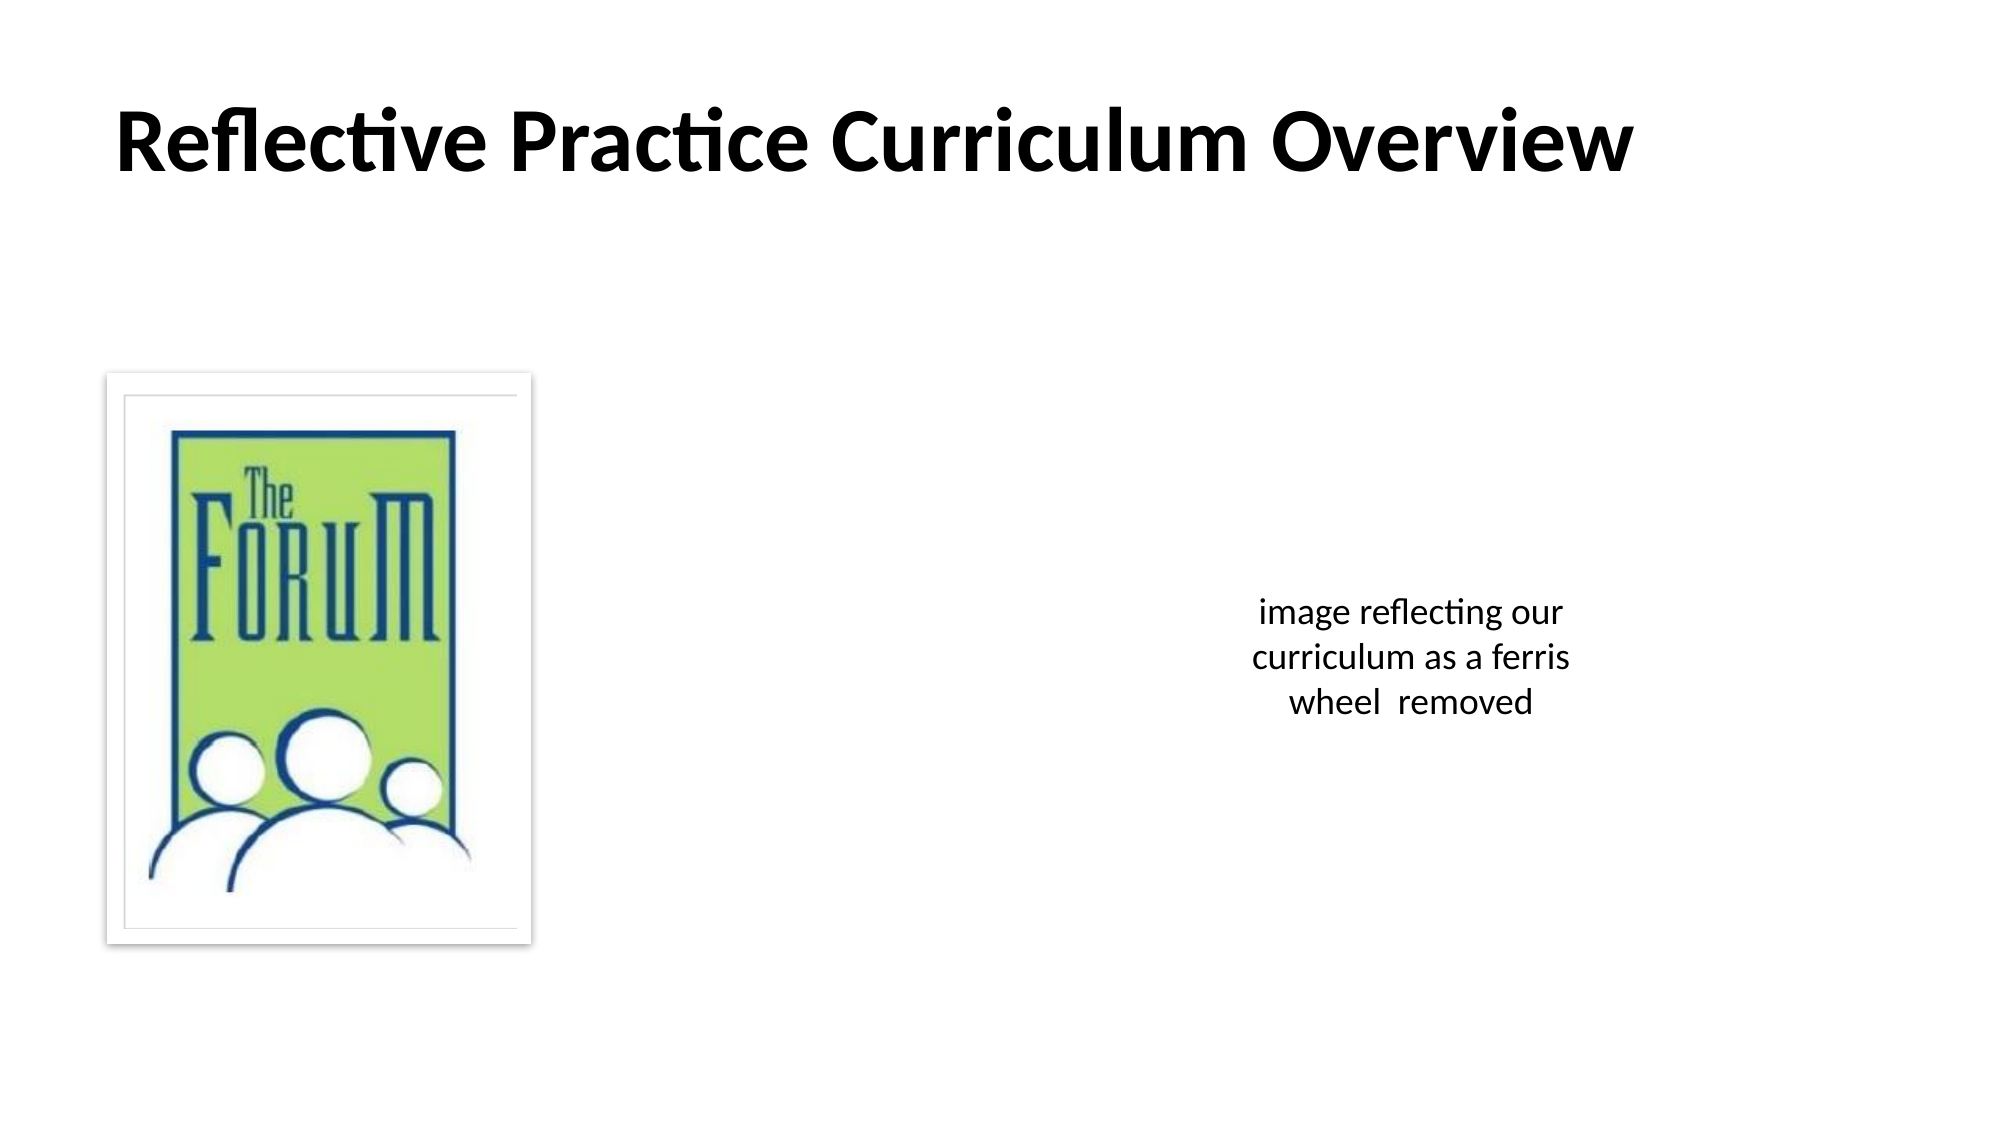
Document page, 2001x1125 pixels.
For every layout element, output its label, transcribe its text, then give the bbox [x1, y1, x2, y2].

picture [120, 386, 517, 930]
title Reflective Practice Curriculum Overview [100, 33, 1863, 251]
text_box image reflecting our curriculum as a ferris wheel removed [1193, 571, 1630, 752]
